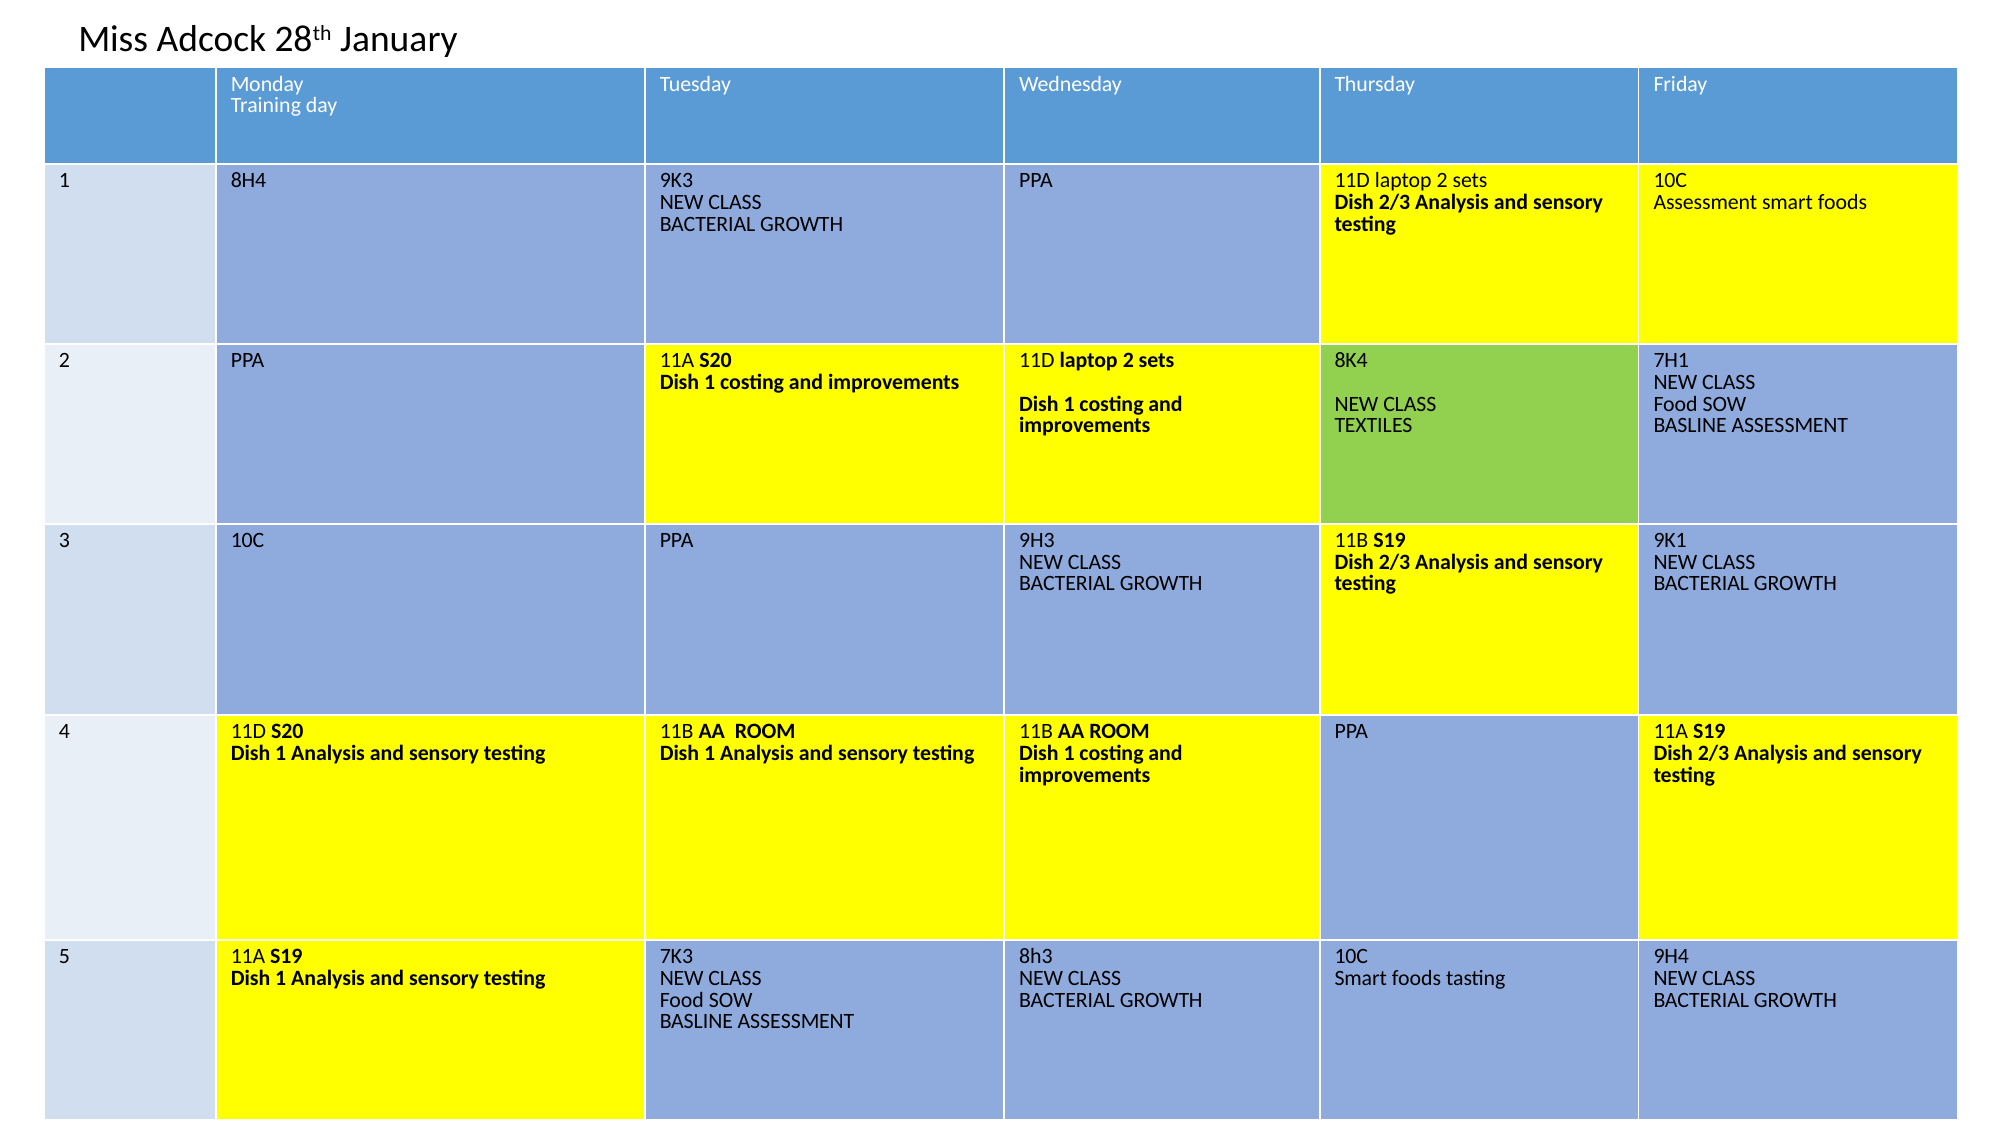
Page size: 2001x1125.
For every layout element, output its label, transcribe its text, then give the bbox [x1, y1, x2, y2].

table_cell 2 [45, 345, 215, 523]
table_cell 3 [45, 525, 215, 714]
table_cell 8h3 NEW CLASS BACTERIAL GROWTH [1005, 941, 1319, 1119]
table_cell 10C [217, 525, 644, 714]
text_box Miss Adcock 28th January [63, 6, 607, 67]
table_cell 11A S20 Dish 1 costing and improvements [646, 345, 1003, 523]
table_header Monday Training day [217, 68, 644, 163]
table_cell 10C Assessment smart foods [1639, 165, 1957, 343]
table_cell 9H4 NEW CLASS BACTERIAL GROWTH [1639, 941, 1957, 1119]
table_cell 9K1 NEW CLASS BACTERIAL GROWTH [1639, 525, 1957, 714]
table_cell PPA [1321, 716, 1638, 939]
table_cell 11D laptop 2 sets Dish 2/3 Analysis and sensory testing [1321, 165, 1638, 343]
table_header Wednesday [1005, 68, 1319, 163]
table_header Thursday [1321, 68, 1638, 163]
table_cell 10C Smart foods tasting [1321, 941, 1638, 1119]
table_cell PPA [646, 525, 1003, 714]
table_cell 8H4 [217, 165, 644, 343]
table_cell 9H3 NEW CLASS BACTERIAL GROWTH [1005, 525, 1319, 714]
table_cell 8K4 NEW CLASS TEXTILES [1321, 345, 1638, 523]
table_cell 11D laptop 2 sets Dish 1 costing and improvements [1005, 345, 1319, 523]
table_header Friday [1639, 68, 1957, 163]
table_cell 5 [45, 941, 215, 1119]
table_cell 7H1 NEW CLASS Food SOW BASLINE ASSESSMENT [1639, 345, 1957, 523]
table_cell 1 [45, 165, 215, 343]
table_cell 11A S19 Dish 2/3 Analysis and sensory testing [1639, 716, 1957, 939]
table_cell 11B S19 Dish 2/3 Analysis and sensory testing [1321, 525, 1638, 714]
table_cell 11A S19 Dish 1 Analysis and sensory testing [217, 941, 644, 1119]
table_header [45, 68, 215, 163]
table_cell 11B AA ROOM Dish 1 costing and improvements [1005, 716, 1319, 939]
table_cell 11D S20 Dish 1 Analysis and sensory testing [217, 716, 644, 939]
table_cell PPA [217, 345, 644, 523]
table_cell 7K3 NEW CLASS Food SOW BASLINE ASSESSMENT [646, 941, 1003, 1119]
table_cell PPA [1005, 165, 1319, 343]
table_header Tuesday [646, 68, 1003, 163]
table_cell 9K3 NEW CLASS BACTERIAL GROWTH [646, 165, 1003, 343]
table_cell 11B AA ROOM Dish 1 Analysis and sensory testing [646, 716, 1003, 939]
table_cell 4 [45, 716, 215, 939]
